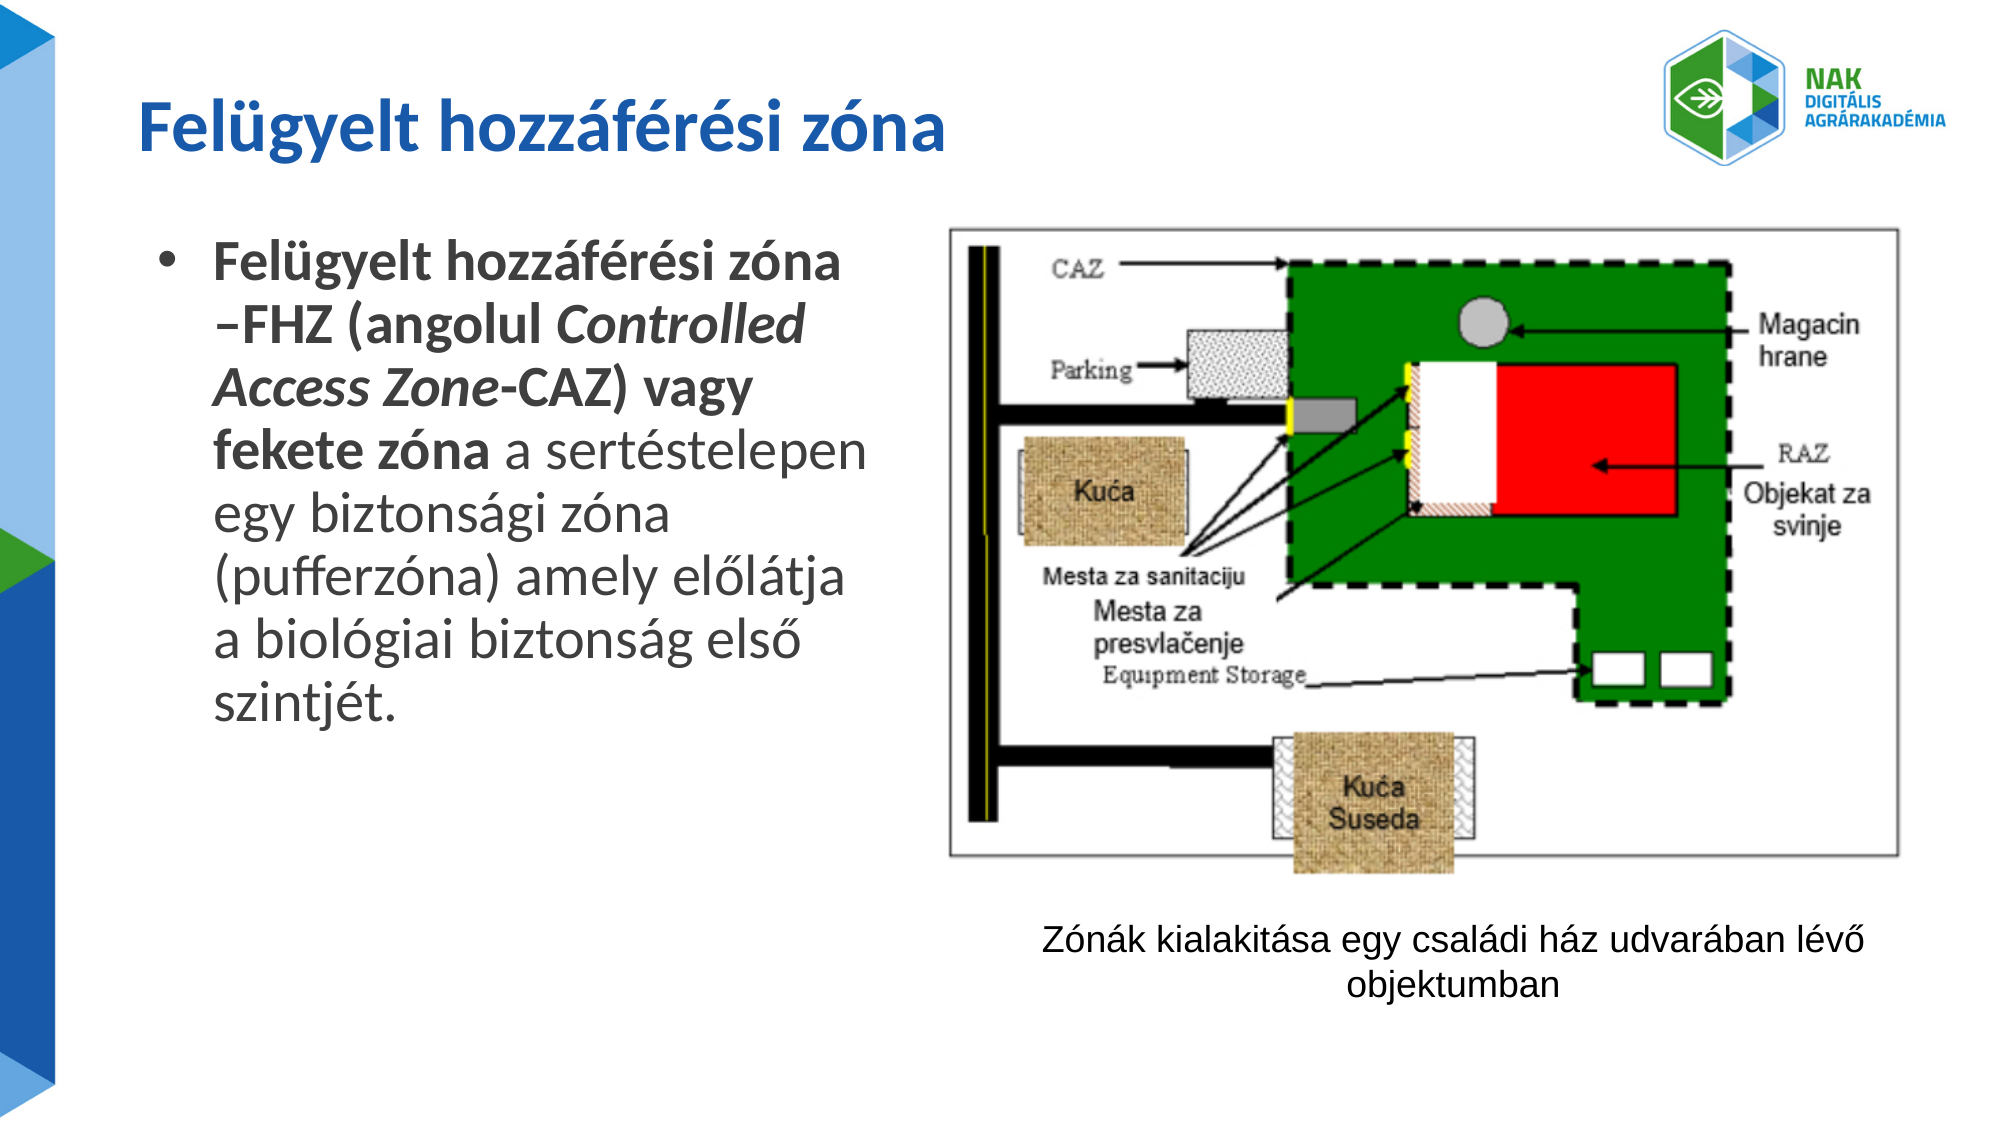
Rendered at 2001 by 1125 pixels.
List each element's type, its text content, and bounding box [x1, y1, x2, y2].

title Felügyelt hozzáférési zóna [123, 48, 1636, 206]
list Felügyelt hozzáférési zóna –FHZ (angolul Controlled Access Zone-CAZ) vagy fekete zóna a sertéstelepen egy biztonsági zóna (pufferzóna) amely előlátja a biológiai biztonság első szintjét. [123, 222, 889, 931]
picture [0, 0, 2001, 1125]
text_box Zónák kialakitása egy családi ház udvarában lévő objektumban [963, 912, 1944, 1013]
